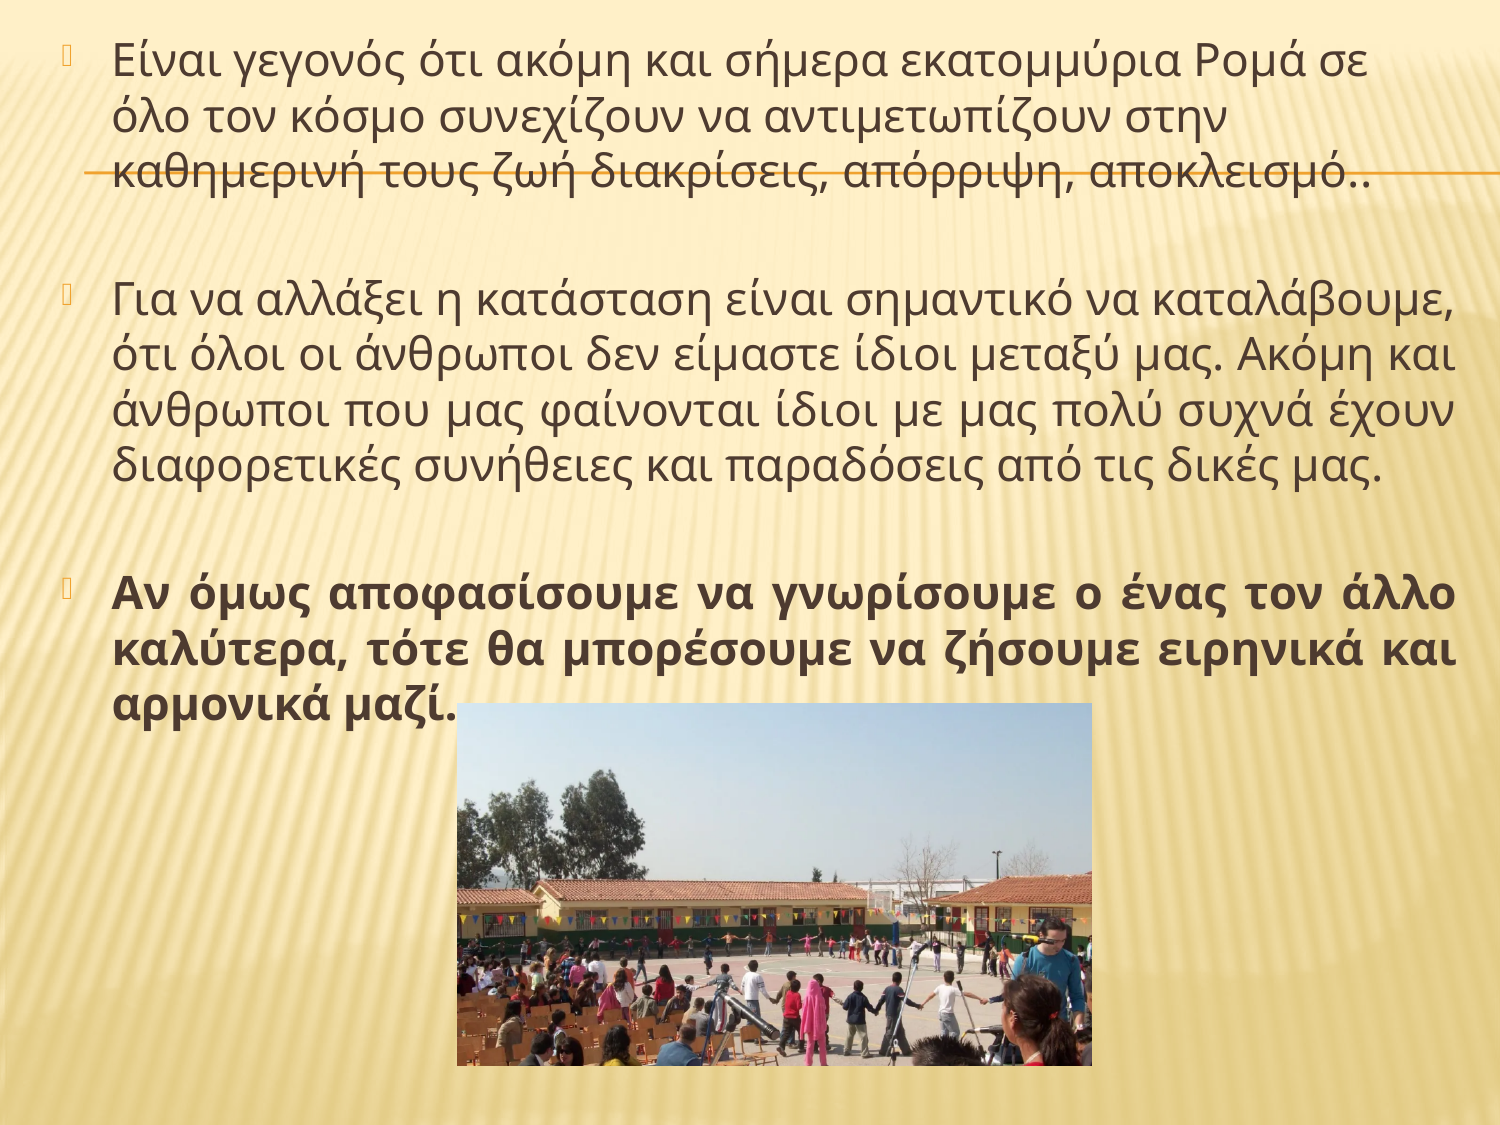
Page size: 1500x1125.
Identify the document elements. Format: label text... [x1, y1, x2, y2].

picture [456, 702, 1093, 1066]
list Είναι γεγονός ότι ακόµη και σήµερα εκατοµµύρια Ροµά σε όλο τον κόσµο συνεχίζουν να αντιµετωπίζουν στην καθηµερινή τους ζωή διακρίσεις, απόρριψη, αποκλεισµό.. Για να αλλάξει η κατάσταση είναι σηµαντικό να καταλάβουµε, ότι όλοι οι άνθρωποι δεν είµαστε ίδιοι µεταξύ µας. Ακόµη και άνθρωποι που µας φαίνονται ίδιοι µε µας πολύ συχνά έχουν διαφορετικές συνήθειες και παραδόσεις από τις δικές µας. Αν όµως αποφασίσουµε να γνωρίσουµε ο ένας τον άλλο καλύτερα, τότε θα µπορέσουµε να ζήσουµε ειρηνικά και αρµονικά µαζί. [46, 23, 1472, 766]
